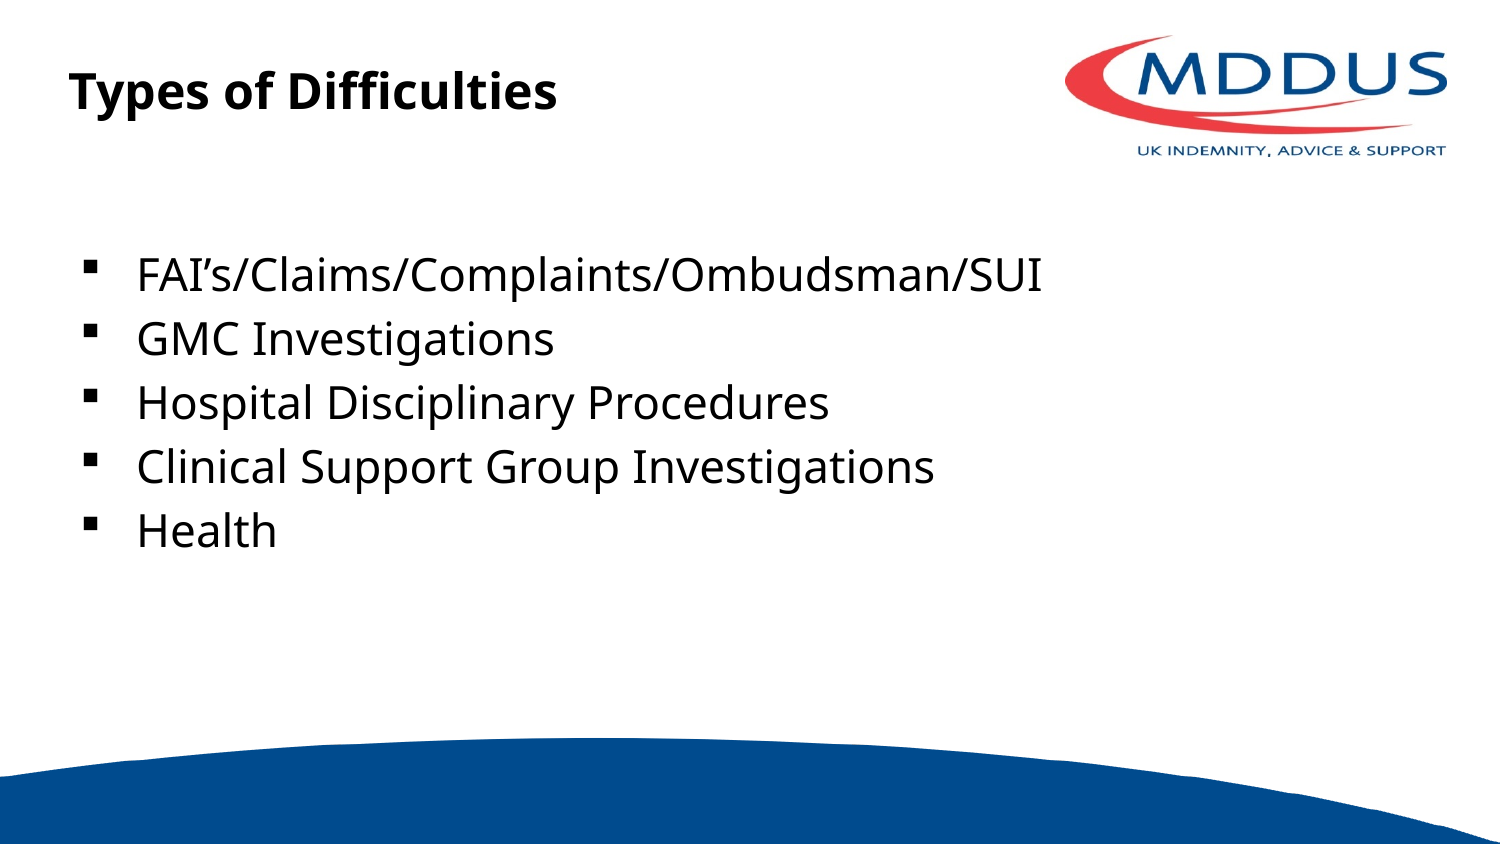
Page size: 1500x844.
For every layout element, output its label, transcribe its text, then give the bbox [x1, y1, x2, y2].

picture [1065, 35, 1447, 157]
list FAI’s/Claims/Complaints/Ombudsman/SUI GMC Investigations Hospital Disciplinary Procedures Clinical Support Group Investigations Health [64, 173, 1412, 733]
title Types of Difficulties [52, 67, 987, 112]
